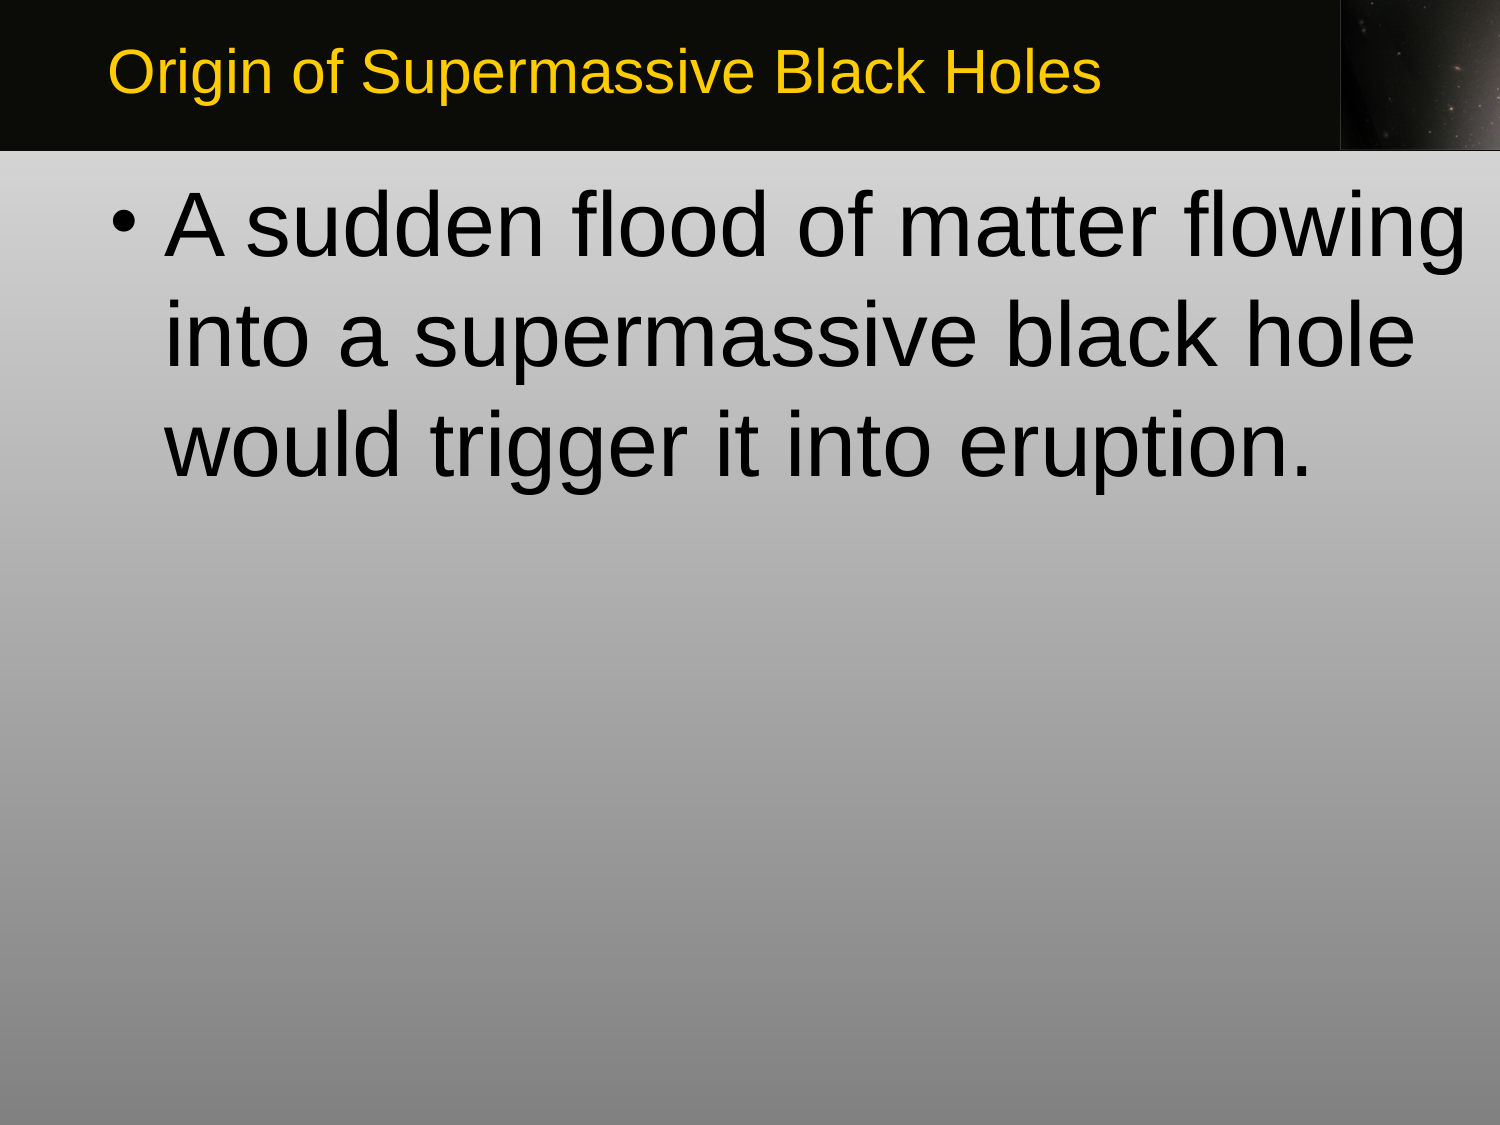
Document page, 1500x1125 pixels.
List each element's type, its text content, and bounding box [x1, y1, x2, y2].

text_box Origin of Supermassive Black Holes [92, 12, 1363, 138]
picture [1341, 0, 1500, 149]
list A sudden flood of matter flowing into a supermassive black hole would trigger it into eruption. [92, 157, 1500, 1056]
